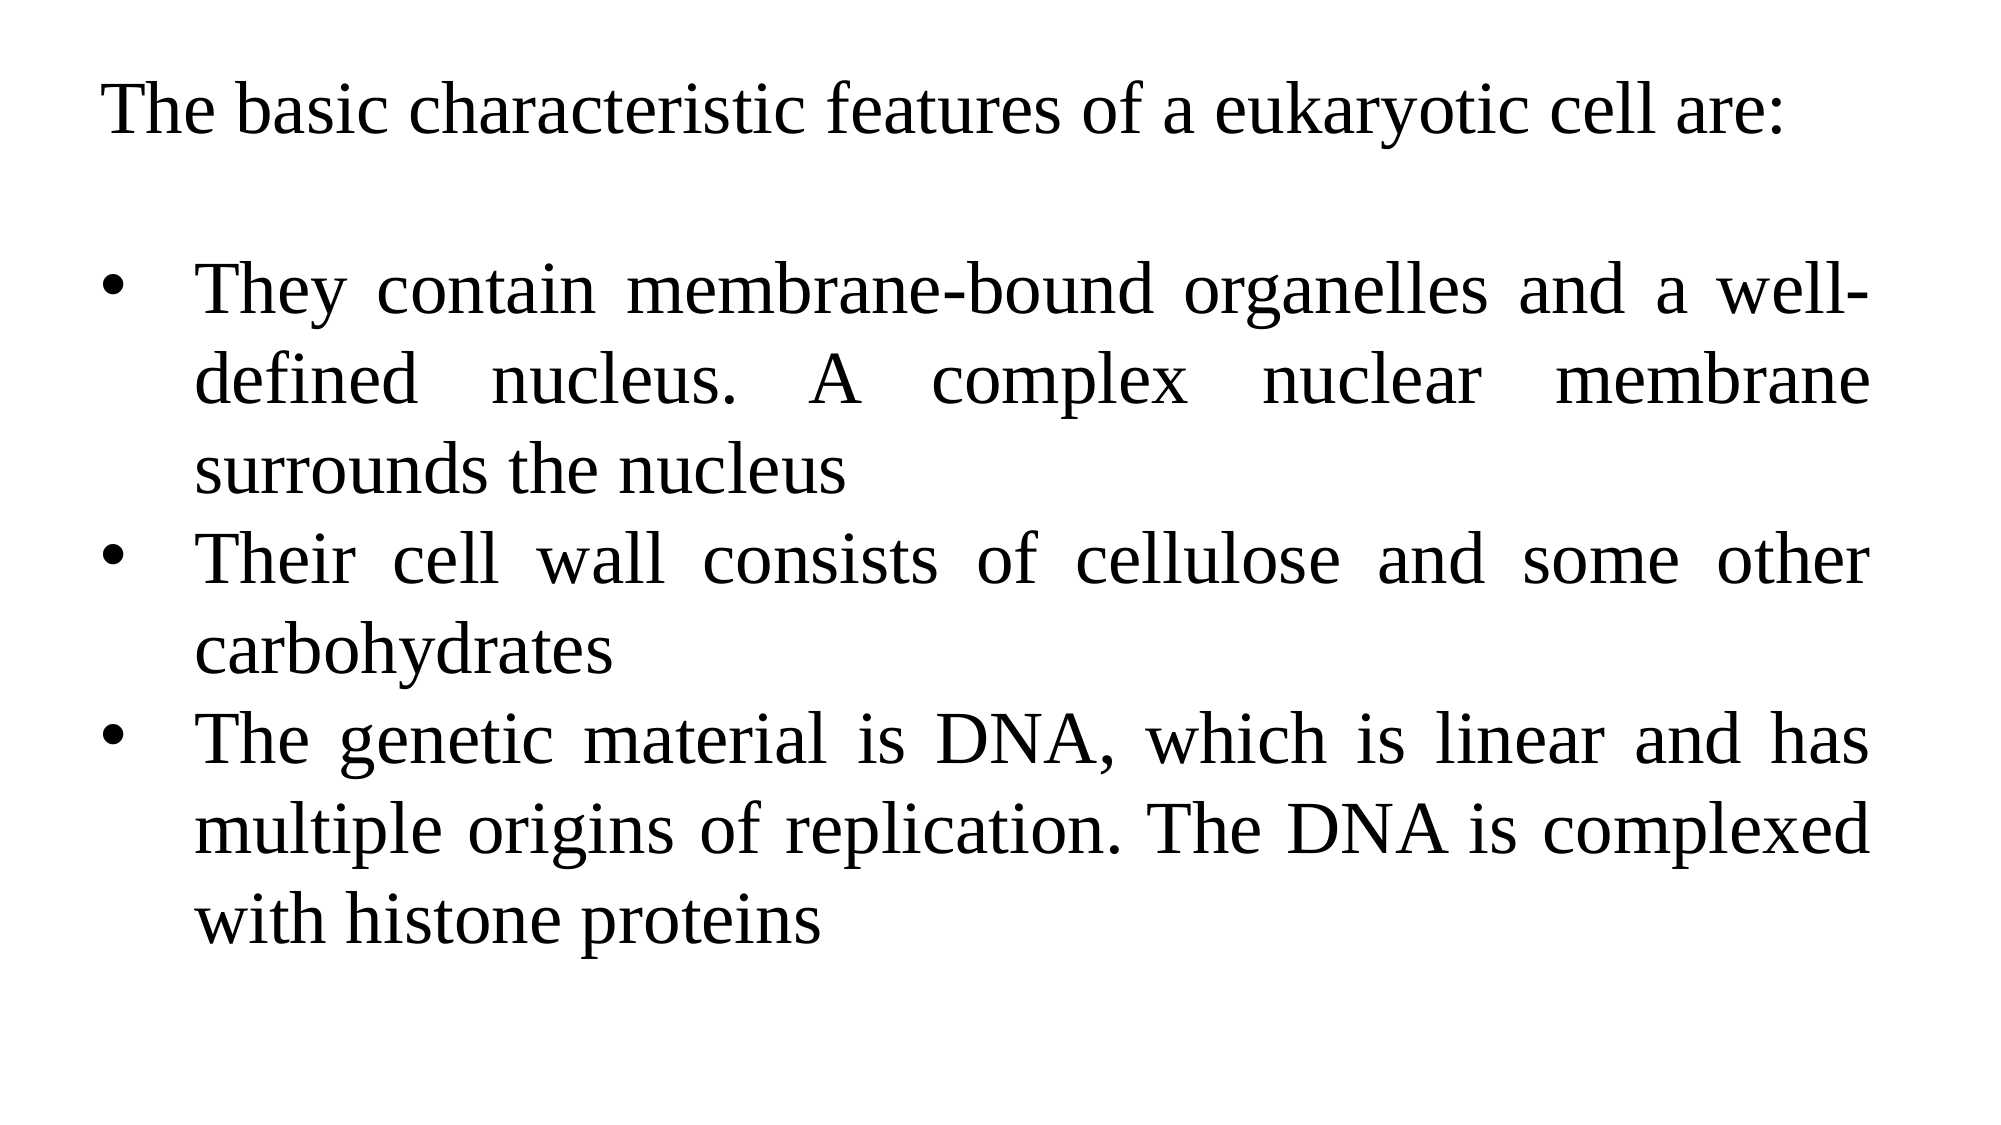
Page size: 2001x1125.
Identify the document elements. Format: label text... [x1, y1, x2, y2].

text_box The basic characteristic features of a eukaryotic cell are: They contain membrane-bound organelles and a well-defined nucleus. A complex nuclear membrane surrounds the nucleus Their cell wall consists of cellulose and some other carbohydrates The genetic material is DNA, which is linear and has multiple origins of replication. The DNA is complexed with histone proteins [85, 51, 1888, 966]
